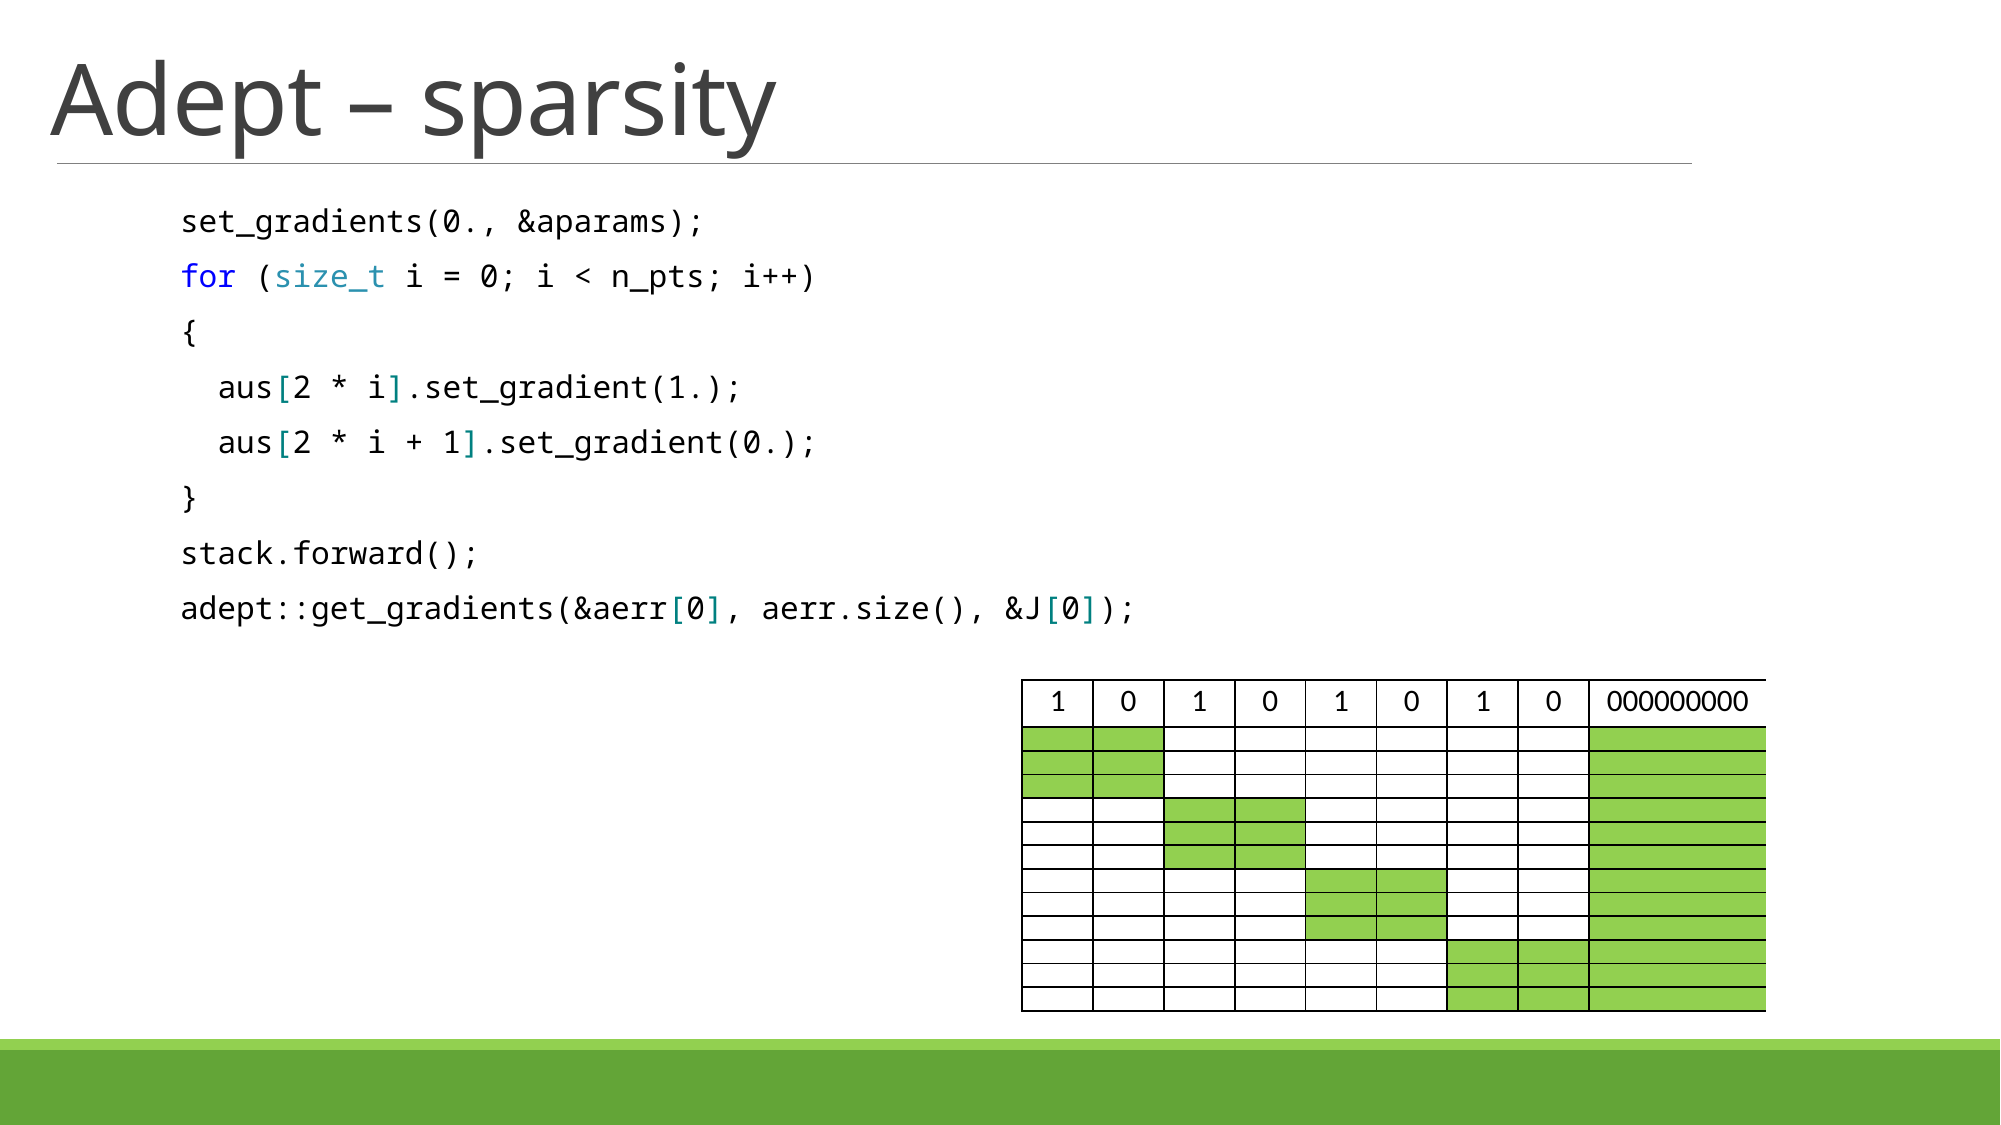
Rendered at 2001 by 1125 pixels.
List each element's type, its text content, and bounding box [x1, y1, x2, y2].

table_cell [1377, 728, 1446, 750]
table_cell [1306, 846, 1376, 868]
table_cell [1165, 870, 1234, 892]
table_cell [1165, 988, 1234, 1010]
table_cell [1448, 775, 1517, 797]
table_header 0 [1377, 681, 1446, 726]
table_cell [1519, 964, 1588, 986]
table_cell [1448, 893, 1517, 915]
title Adept – sparsity [35, 47, 1830, 164]
table_cell [1590, 799, 1766, 821]
table_cell [1165, 917, 1234, 939]
table_cell [1448, 799, 1517, 821]
table_header 1 [1023, 681, 1092, 726]
table_cell [1236, 728, 1305, 750]
table_cell [1094, 988, 1163, 1010]
table_cell [1094, 941, 1163, 963]
table_cell [1165, 728, 1234, 750]
table_cell [1023, 941, 1092, 963]
table_cell [1023, 752, 1092, 774]
table_cell [1590, 917, 1766, 939]
table_cell [1094, 799, 1163, 821]
table_cell [1519, 752, 1588, 774]
table_cell [1519, 728, 1588, 750]
table_header 000000000 [1590, 681, 1766, 726]
table_cell [1590, 752, 1766, 774]
table_cell [1236, 846, 1305, 868]
table_cell [1094, 846, 1163, 868]
table_cell [1306, 728, 1376, 750]
table_cell [1377, 775, 1446, 797]
table_cell [1165, 799, 1234, 821]
table_cell [1377, 846, 1446, 868]
table_cell [1519, 941, 1588, 963]
table_cell [1519, 846, 1588, 868]
table_cell [1023, 917, 1092, 939]
table_cell [1519, 799, 1588, 821]
table_cell [1590, 870, 1766, 892]
table_cell [1023, 964, 1092, 986]
table_cell [1236, 893, 1305, 915]
table_cell [1023, 846, 1092, 868]
table_cell [1306, 964, 1376, 986]
table_cell [1236, 941, 1305, 963]
table_cell [1023, 728, 1092, 750]
table_cell [1590, 988, 1766, 1010]
table_cell [1448, 752, 1517, 774]
table_cell [1023, 893, 1092, 915]
table_cell [1306, 870, 1376, 892]
table_cell [1519, 870, 1588, 892]
table_cell [1306, 823, 1376, 844]
table_cell [1094, 823, 1163, 844]
table_cell [1590, 728, 1766, 750]
table_cell [1236, 799, 1305, 821]
table_cell [1448, 870, 1517, 892]
table_cell [1236, 964, 1305, 986]
table_cell [1306, 917, 1376, 939]
table_cell [1094, 775, 1163, 797]
table_cell [1377, 823, 1446, 844]
table_cell [1023, 988, 1092, 1010]
table_header 0 [1094, 681, 1163, 726]
table_header 0 [1236, 681, 1305, 726]
table_cell [1023, 775, 1092, 797]
table_cell [1094, 893, 1163, 915]
table_cell [1590, 823, 1766, 844]
table_cell [1094, 752, 1163, 774]
table_cell [1448, 728, 1517, 750]
table_cell [1519, 917, 1588, 939]
table_cell [1590, 964, 1766, 986]
table_cell [1306, 752, 1376, 774]
table_cell [1236, 988, 1305, 1010]
table_cell [1023, 823, 1092, 844]
table_cell [1590, 893, 1766, 915]
table_cell [1448, 823, 1517, 844]
table_cell [1165, 964, 1234, 986]
table_cell [1023, 799, 1092, 821]
table_cell [1306, 893, 1376, 915]
table_cell [1094, 870, 1163, 892]
table_cell [1377, 870, 1446, 892]
table_cell [1165, 893, 1234, 915]
table_cell [1519, 988, 1588, 1010]
table_cell [1448, 846, 1517, 868]
table_cell [1236, 823, 1305, 844]
table_cell [1377, 917, 1446, 939]
table_cell [1377, 799, 1446, 821]
table_cell [1590, 846, 1766, 868]
table_cell [1165, 941, 1234, 963]
table_cell [1236, 752, 1305, 774]
table_cell [1519, 823, 1588, 844]
table_cell [1448, 964, 1517, 986]
table_cell [1448, 941, 1517, 963]
table_cell [1023, 870, 1092, 892]
table_cell [1306, 941, 1376, 963]
table_cell [1377, 988, 1446, 1010]
table_cell [1306, 775, 1376, 797]
table_cell [1236, 917, 1305, 939]
table_cell [1448, 988, 1517, 1010]
table_cell [1306, 799, 1376, 821]
table_cell [1377, 964, 1446, 986]
table_cell [1165, 752, 1234, 774]
list set_gradients(0., &aparams); for (size_t i = 0; i < n_pts; i++) { aus[2 * i].set_gradient(1.); aus[2 * i + 1].set_gradient(0.); } stack.forward(); adept::get_gradients(&aerr[0], aerr.size(), &J[0]); [180, 203, 1830, 1016]
table_cell [1094, 917, 1163, 939]
table_cell [1377, 752, 1446, 774]
table_header 1 [1165, 681, 1234, 726]
table_cell [1236, 775, 1305, 797]
table_cell [1094, 728, 1163, 750]
table_cell [1519, 775, 1588, 797]
table_cell [1306, 988, 1376, 1010]
table_cell [1165, 775, 1234, 797]
table_cell [1377, 893, 1446, 915]
table_cell [1165, 823, 1234, 844]
table_cell [1519, 893, 1588, 915]
table_cell [1448, 917, 1517, 939]
table_cell [1590, 775, 1766, 797]
table_cell [1165, 846, 1234, 868]
table_cell [1094, 964, 1163, 986]
table_header 1 [1306, 681, 1376, 726]
table_header 1 [1448, 681, 1517, 726]
table_cell [1590, 941, 1766, 963]
table_cell [1377, 941, 1446, 963]
table_cell [1236, 870, 1305, 892]
table_header 0 [1519, 681, 1588, 726]
